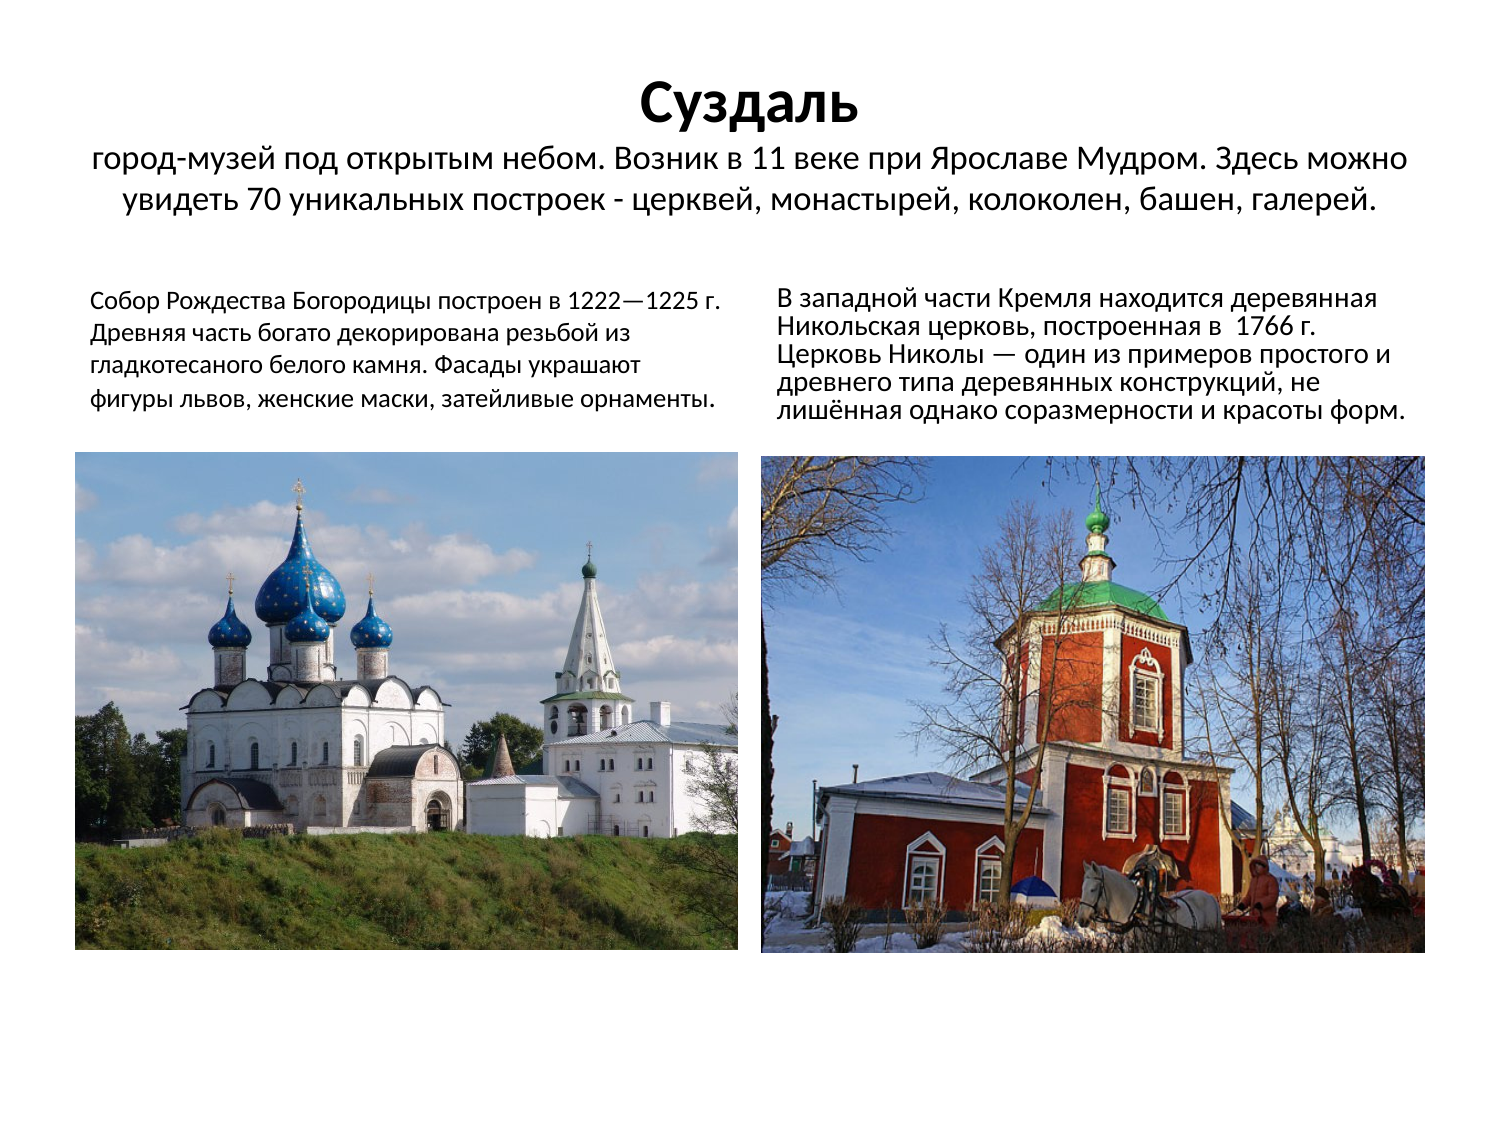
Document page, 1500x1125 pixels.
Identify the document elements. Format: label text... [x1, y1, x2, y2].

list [761, 455, 1426, 953]
list Собор Рождества Богородицы построен в 1222—1225 г. Древняя часть богато декорирована резьбой из гладкотесаного белого камня. Фасады украшают фигуры львов, женские маски, затейливые орнаменты. [75, 255, 738, 421]
title Суздаль город-музей под открытым небом. Возник в 11 веке при Ярославе Мудром. Здесь можно увидеть 70 уникальных построек - церквей, монастырей, колоколен, башен, галерей. [75, 45, 1425, 233]
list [74, 452, 738, 950]
list В западной части Кремля находится деревянная Никольская церковь, построенная в 1766 г. Церковь Николы — один из примеров простого и древнего типа деревянных конструкций, не лишённая однако соразмерности и красоты форм. [761, 255, 1425, 433]
